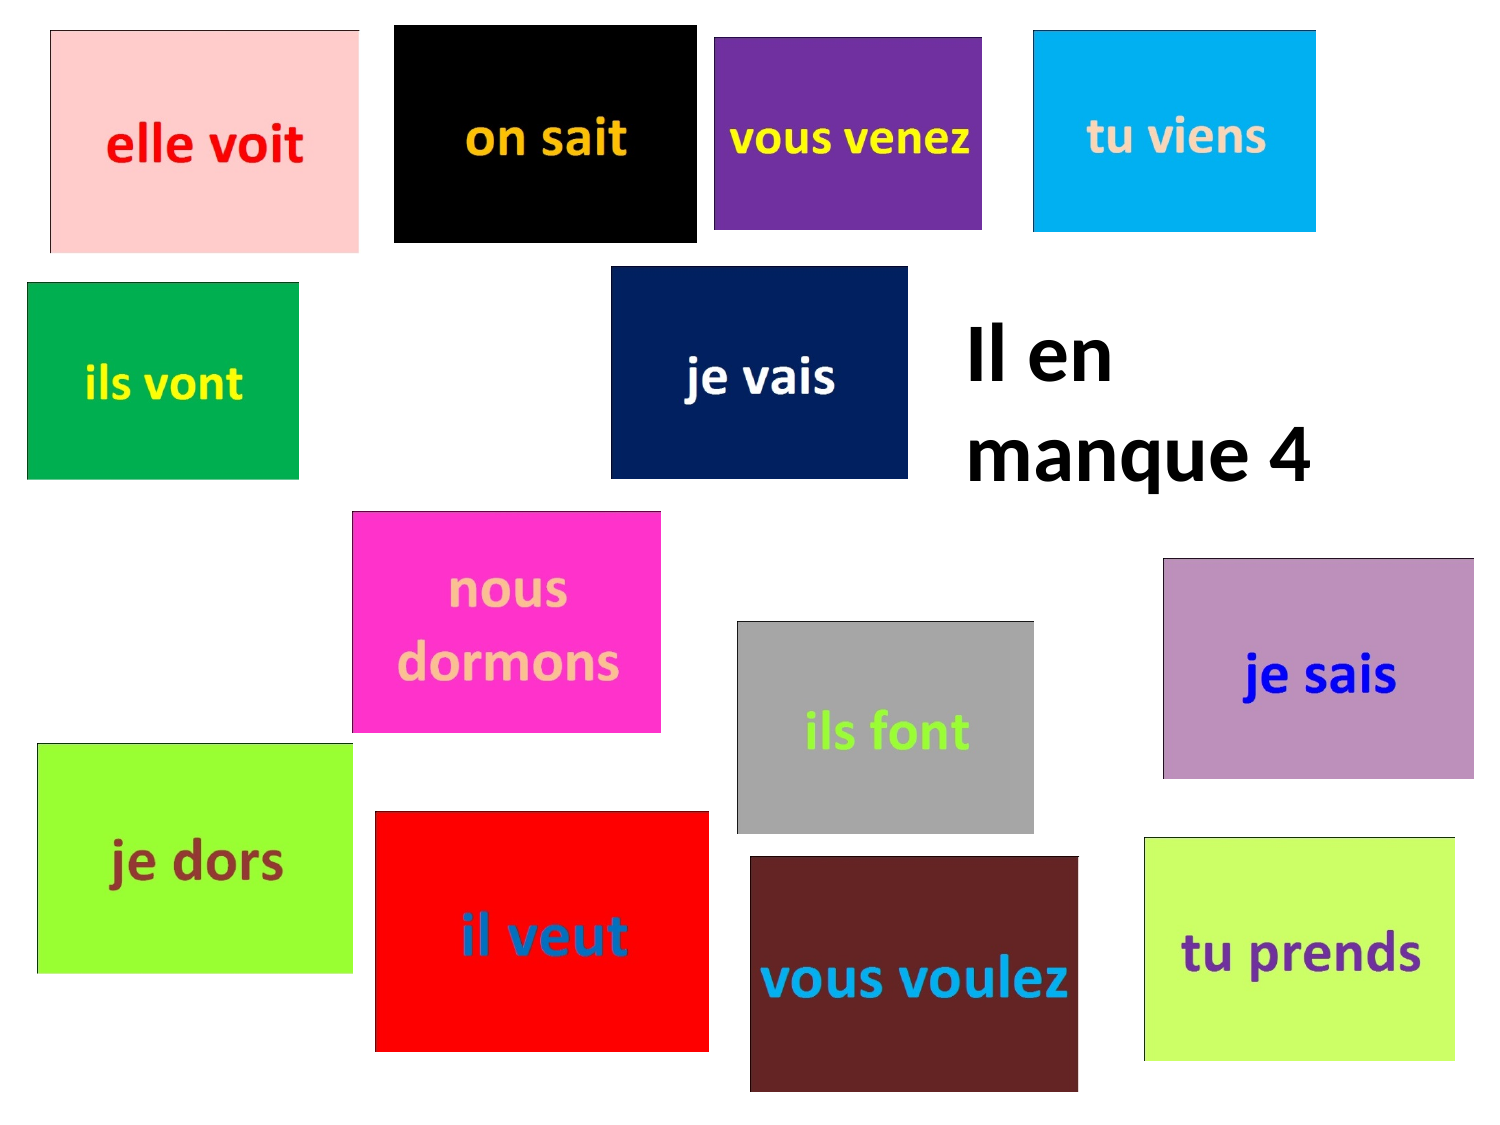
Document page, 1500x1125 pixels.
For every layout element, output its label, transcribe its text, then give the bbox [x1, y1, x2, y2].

picture [1144, 837, 1455, 1061]
picture [1218, 126, 1242, 153]
picture [1108, 126, 1132, 154]
text_box Il en manque 4 [950, 290, 1388, 506]
picture [37, 742, 354, 975]
picture [1246, 126, 1266, 154]
picture [1176, 116, 1184, 123]
picture [737, 621, 1034, 835]
picture [749, 856, 1080, 1092]
picture [27, 282, 300, 481]
picture [1176, 126, 1184, 153]
picture [393, 25, 698, 243]
picture [375, 810, 709, 1053]
picture [1163, 558, 1475, 780]
picture [610, 266, 908, 479]
picture [50, 30, 361, 254]
picture [1148, 126, 1173, 153]
picture [352, 510, 661, 733]
picture [1086, 120, 1104, 154]
picture [1189, 126, 1213, 154]
picture [714, 37, 982, 231]
